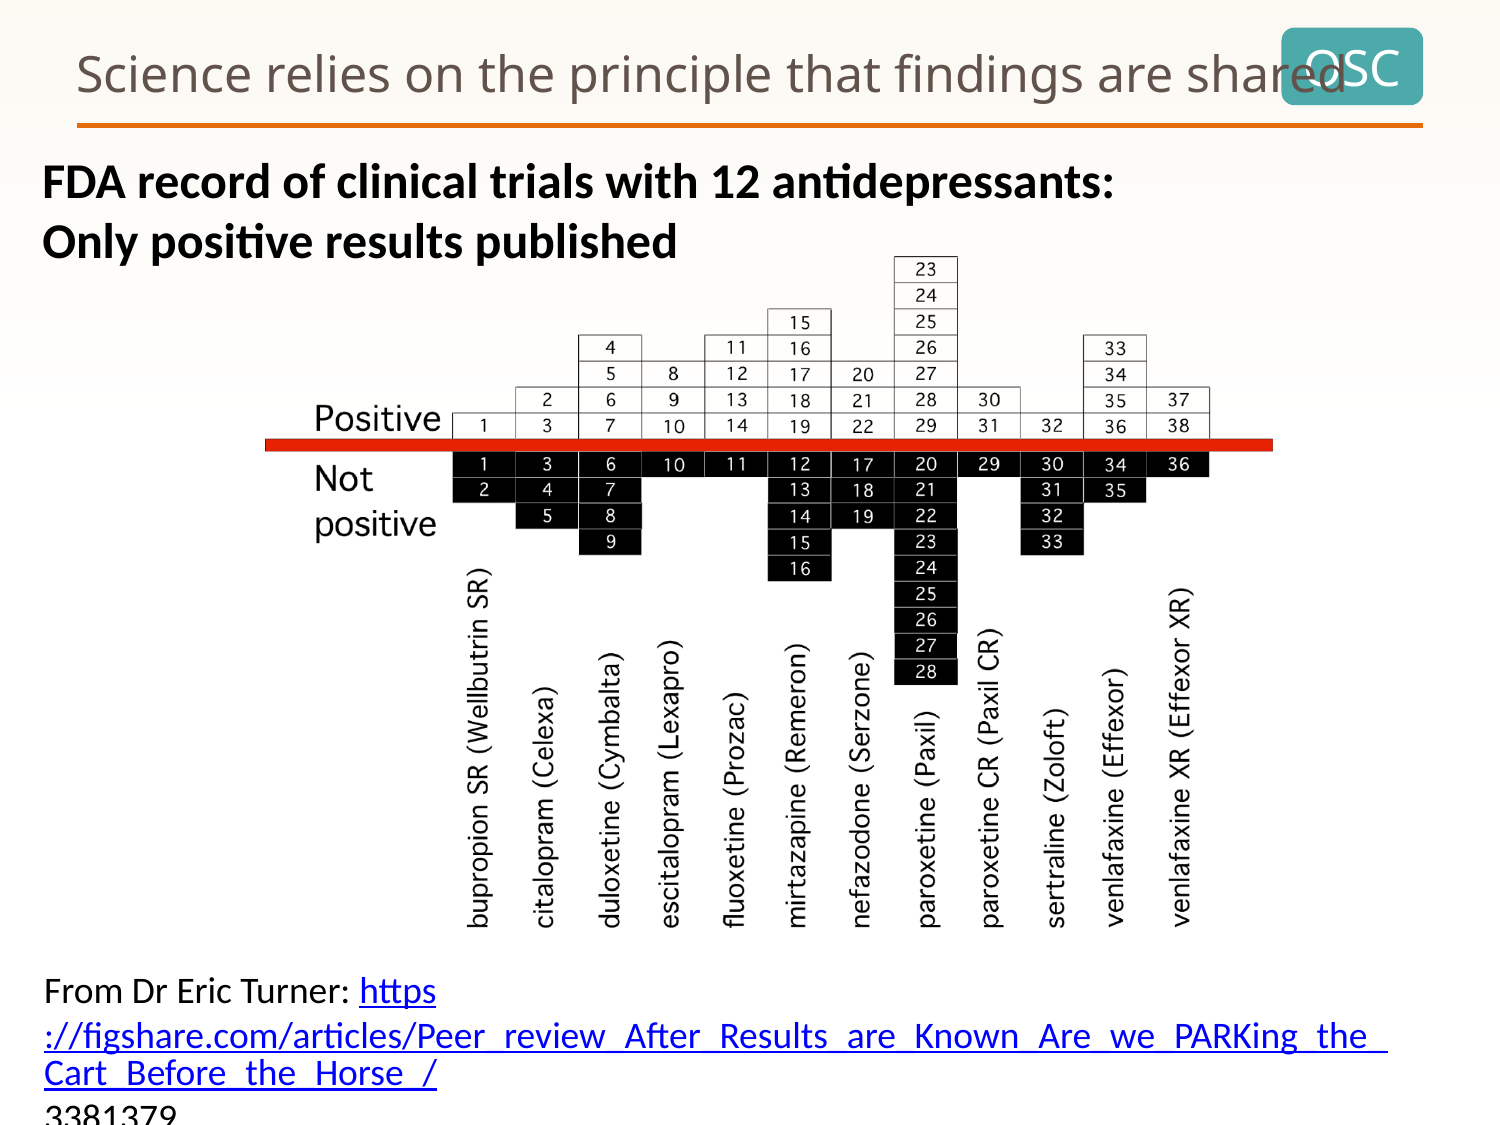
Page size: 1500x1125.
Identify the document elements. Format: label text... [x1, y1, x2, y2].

text_box FDA record of clinical trials with 12 antidepressants: Only positive results published [27, 141, 1140, 277]
title Science relies on the principle that findings are shared [61, 42, 1412, 102]
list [265, 244, 1273, 959]
text_box From Dr Eric Turner: https://figshare.com/articles/Peer_review_After_Results_are_Known_Are_we_PARKing_the_Cart_Before_the_Horse_/3381379 [29, 958, 1412, 1109]
